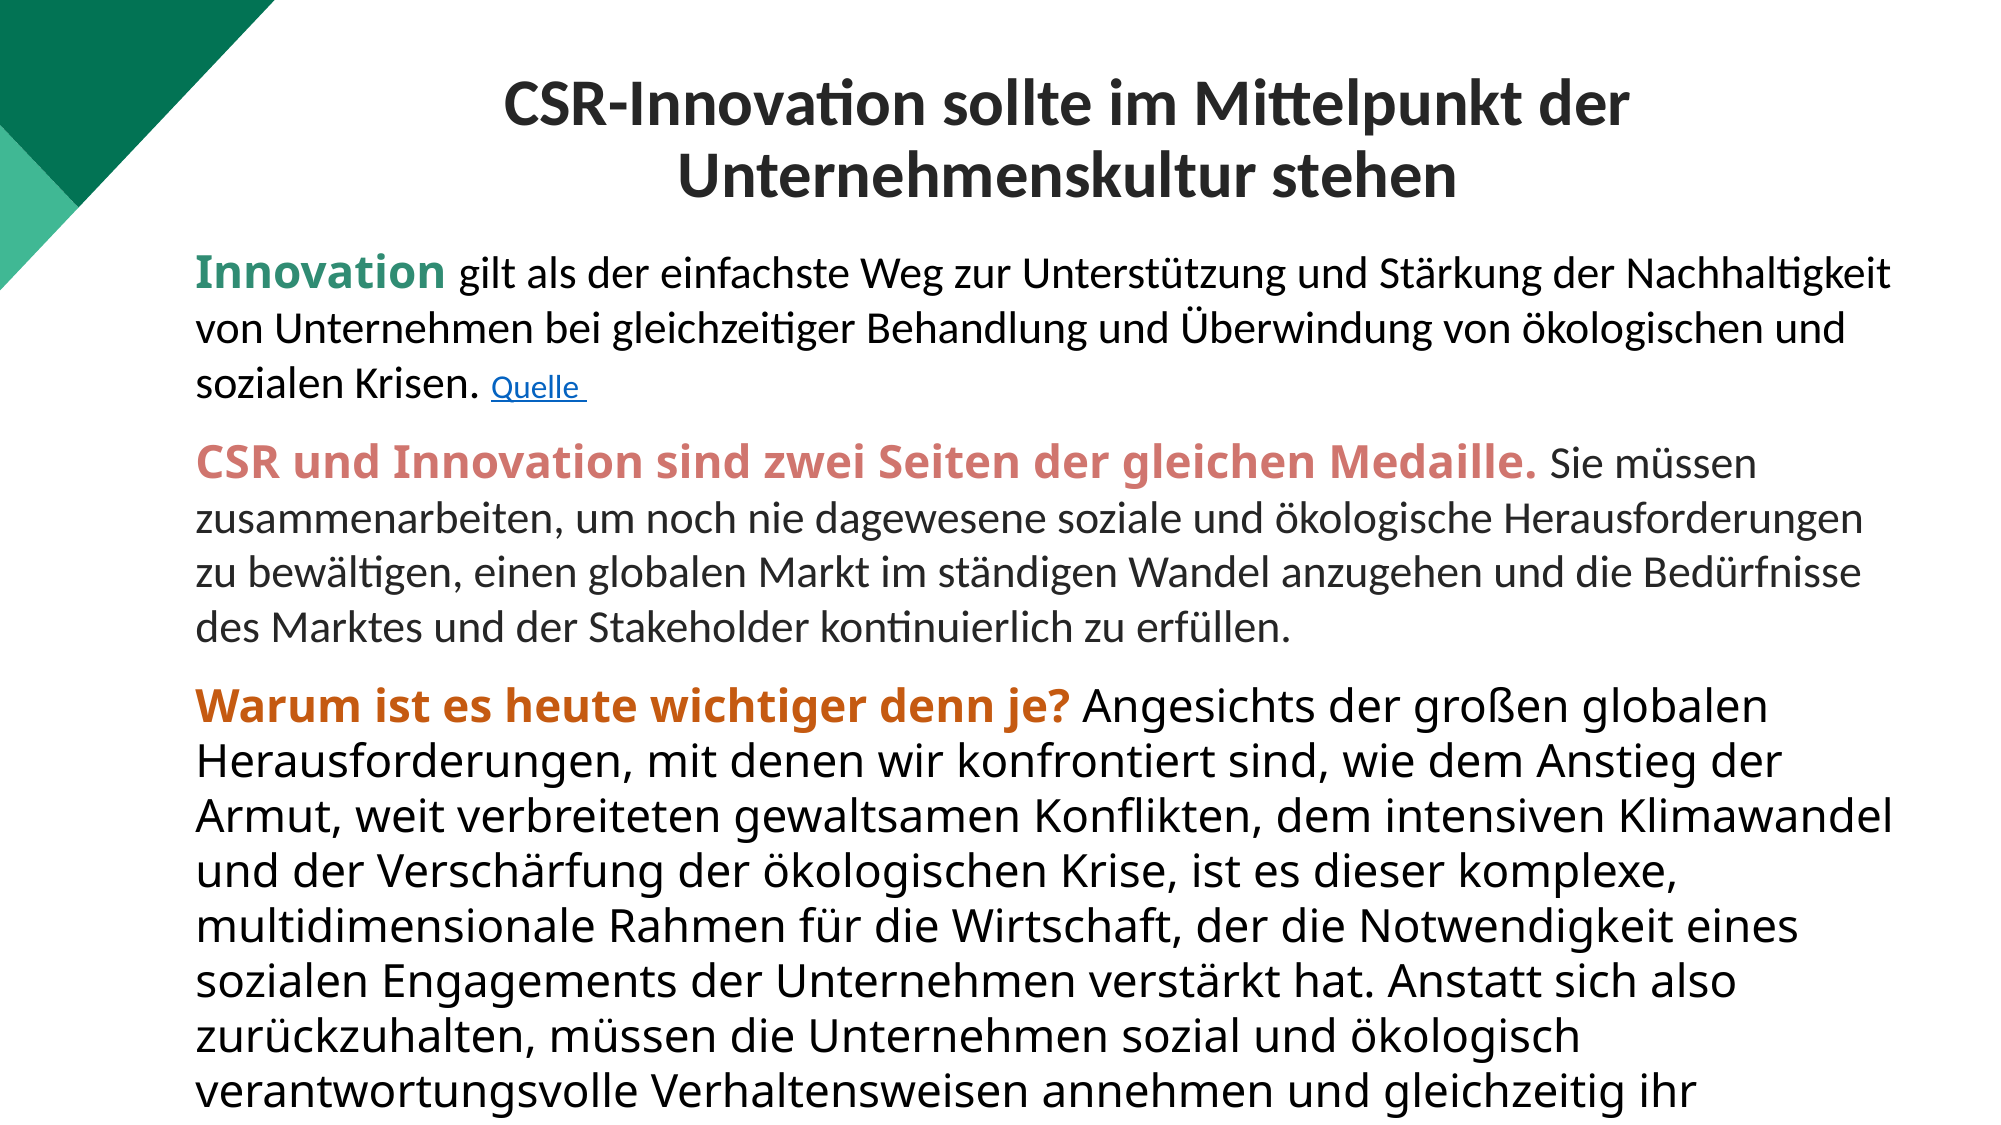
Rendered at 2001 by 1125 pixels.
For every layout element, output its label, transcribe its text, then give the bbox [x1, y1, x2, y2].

list CSR-Innovation sollte im Mittelpunkt der Unternehmenskultur stehen [199, 60, 1938, 217]
list Innovation gilt als der einfachste Weg zur Unterstützung und Stärkung der Nachhaltigkeit von Unternehmen bei gleichzeitiger Behandlung und Überwindung von ökologischen und sozialen Krisen. Quelle CSR und Innovation sind zwei Seiten der gleichen Medaille. Sie müssen zusammenarbeiten, um noch nie dagewesene soziale und ökologische Herausforderungen zu bewältigen, einen globalen Markt im ständigen Wandel anzugehen und die Bedürfnisse des Marktes und der Stakeholder kontinuierlich zu erfüllen. Warum ist es heute wichtiger denn je? Angesichts der großen globalen Herausforderungen, mit denen wir konfrontiert sind, wie dem Anstieg der Armut, weit verbreiteten gewaltsamen Konflikten, dem intensiven Klimawandel und der Verschärfung der ökologischen Krise, ist es dieser komplexe, multidimensionale Rahmen für die Wirtschaft, der die Notwendigkeit eines sozialen Engagements der Unternehmen verstärkt hat. Anstatt sich also zurückzuhalten, müssen die Unternehmen sozial und ökologisch verantwortungsvolle Verhaltensweisen annehmen und gleichzeitig ihr Wachstum sichern. [180, 234, 1918, 891]
